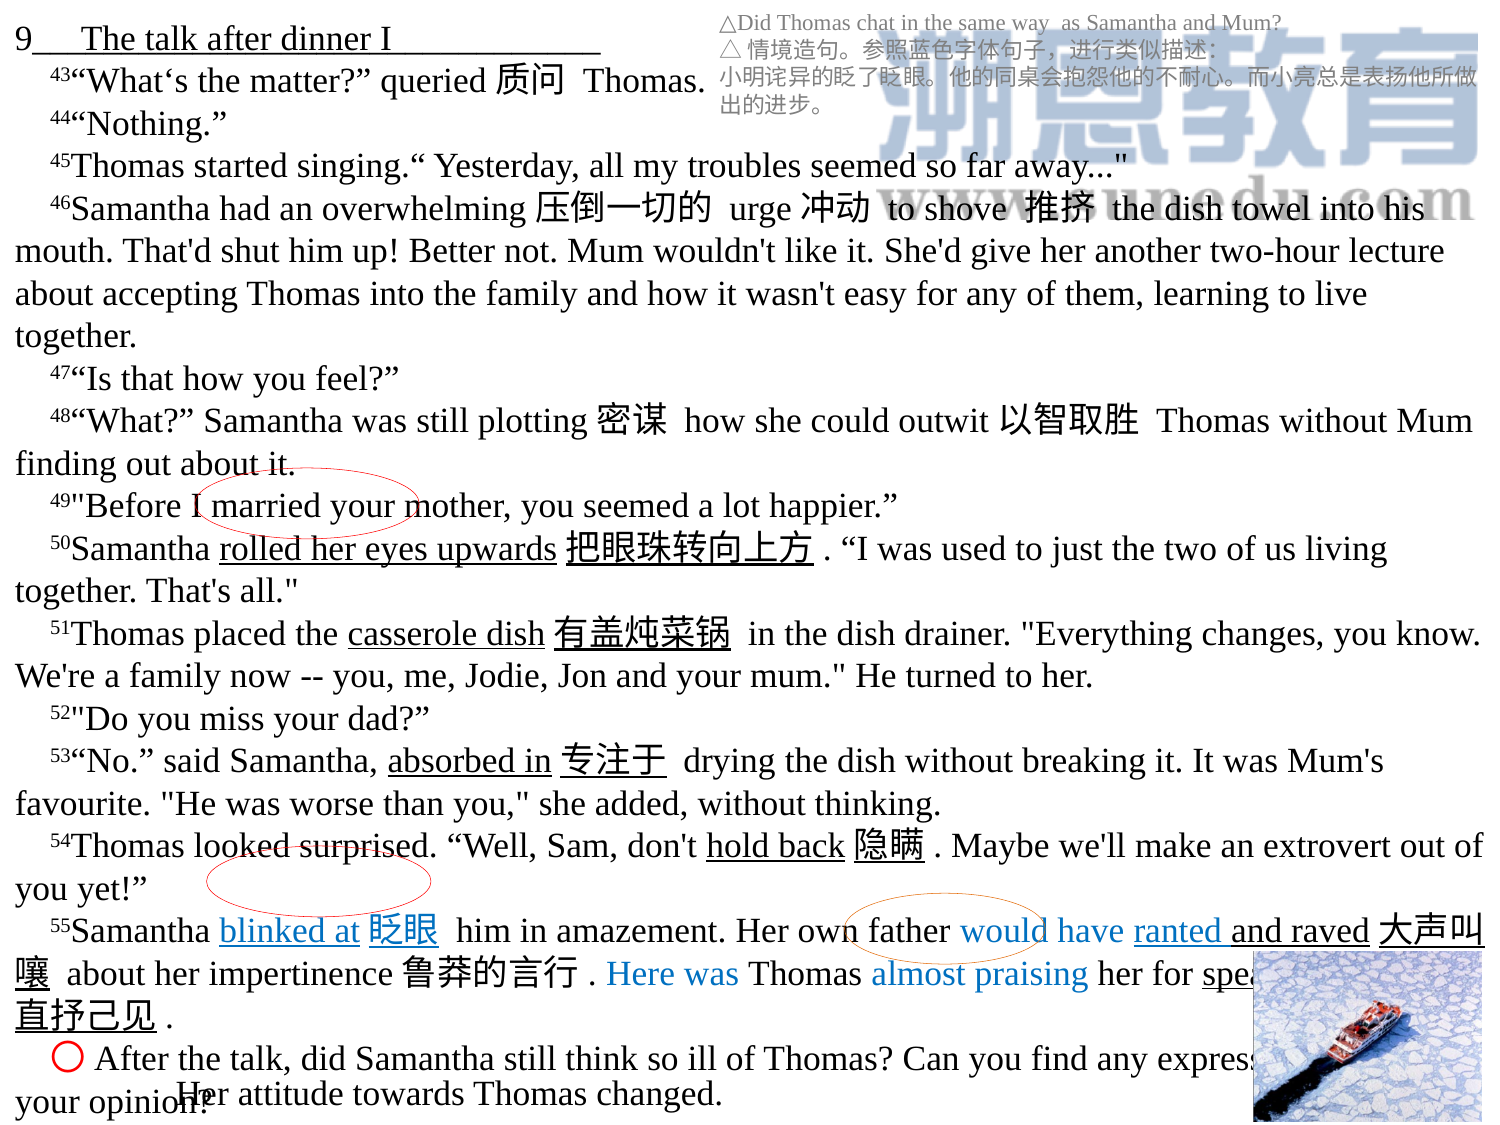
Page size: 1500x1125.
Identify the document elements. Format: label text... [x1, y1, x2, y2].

text_box [842, 891, 1048, 967]
text_box The talk after dinner I [66, 7, 408, 65]
text_box Her attitude towards Thomas changed. [160, 1062, 748, 1120]
picture [1253, 950, 1483, 1123]
text_box △Did Thomas chat in the same way as Samantha and Mum? △情境造句。参照蓝色字体句子，进行类似描述： 小明诧异的眨了眨眼。他的同桌会抱怨他的不耐心。而小亮总是表扬他所做出的进步。 [704, 0, 1496, 126]
text_box [192, 465, 422, 541]
text_box [204, 843, 434, 919]
text_box 9________________________________ 43“What‘s the matter?” queried质问 Thomas. 44“Nothing.” 45Thomas started singing.“ Yesterday, all my troubles seemed so far away..." 46Samantha had an overwhelming压倒一切的 urge冲动 to shove 推挤 the dish towel into his mouth. That'd shut him up! Better not. Mum wouldn't like it. She'd give her another two-hour lecture about accepting Thomas into the family and how it wasn't easy for any of them, learning to live together. 47“Is that how you feel?” 48“What?” Samantha was still plotting密谋 how she could outwit以智取胜 Thomas without Mum finding out about it. 49"Before I married your mother, you seemed a lot happier.” 50Samantha rolled her eyes upwards把眼珠转向上方. “I was used to just the two of us living together. That's all." 51Thomas placed the casserole dish有盖炖菜锅 in the dish drainer. "Everything changes, you know. We're a family now -- you, me, Jodie, Jon and your mum." He turned to her. 52"Do you miss your dad?” 53“No.” said Samantha, absorbed in专注于 drying the dish without breaking it. It was Mum's favourite. "He was worse than you," she added, without thinking. 54Thomas looked surprised. “Well, Sam, don't hold back隐瞒. Maybe we'll make an extrovert out of you yet!” 55Samantha blinked at眨眼 him in amazement. Her own father would have ranted and raved大声叫嚷 about her impertinence鲁莽的言行. Here was Thomas almost praising her for speaking her mind直抒己见. 〇After the talk, did Samantha still think so ill of Thomas? Can you find any expression to prove your opinion? [0, 7, 1500, 1125]
